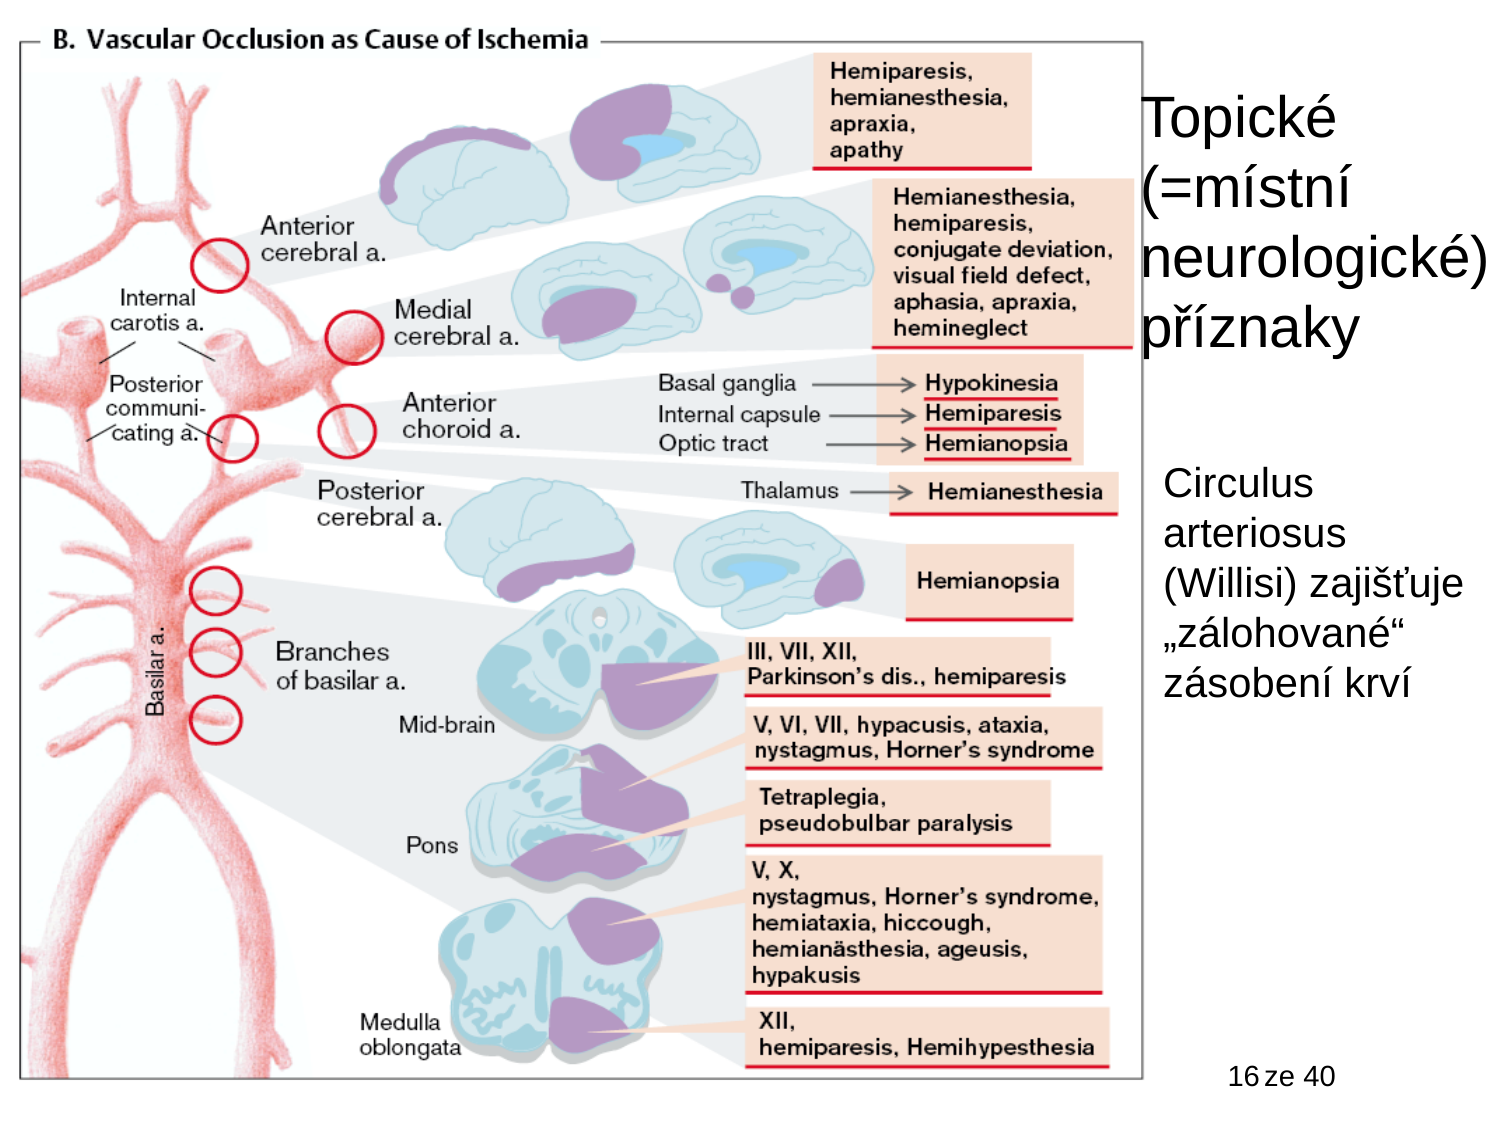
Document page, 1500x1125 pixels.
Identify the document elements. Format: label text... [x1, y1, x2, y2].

text_box Circulus arteriosus (Willisi) zajišťuje „zálohované“ zásobení krví [1160, 437, 1489, 725]
title Topické (=místní neurologické) příznaky [1160, 37, 1500, 400]
picture [0, 24, 1160, 1099]
footer ze 40 [1275, 1050, 1388, 1125]
slide_number 16 [962, 1050, 1275, 1125]
